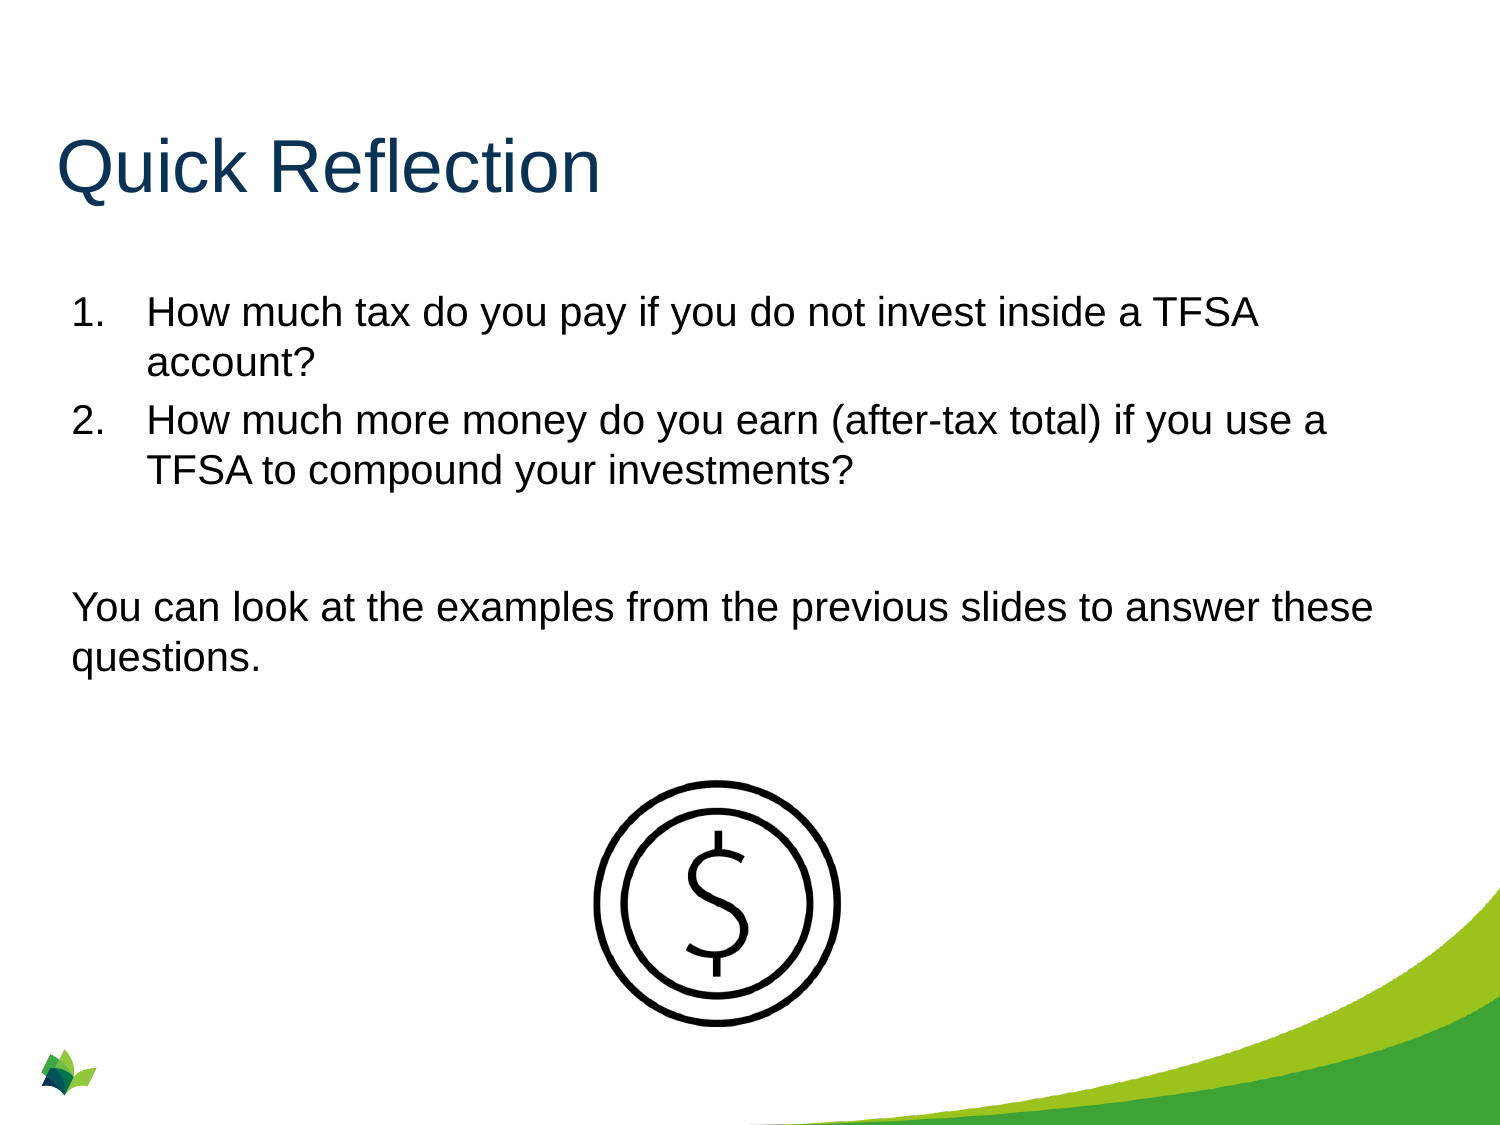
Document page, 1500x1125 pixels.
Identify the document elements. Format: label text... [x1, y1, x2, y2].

list How much tax do you pay if you do not invest inside a TFSA account? How much more money do you earn (after-tax total) if you use a TFSA to compound your investments? You can look at the examples from the previous slides to answer these questions. [0, 277, 1438, 1036]
title Quick Reflection [41, 59, 1459, 278]
picture [0, 299, 1500, 1125]
